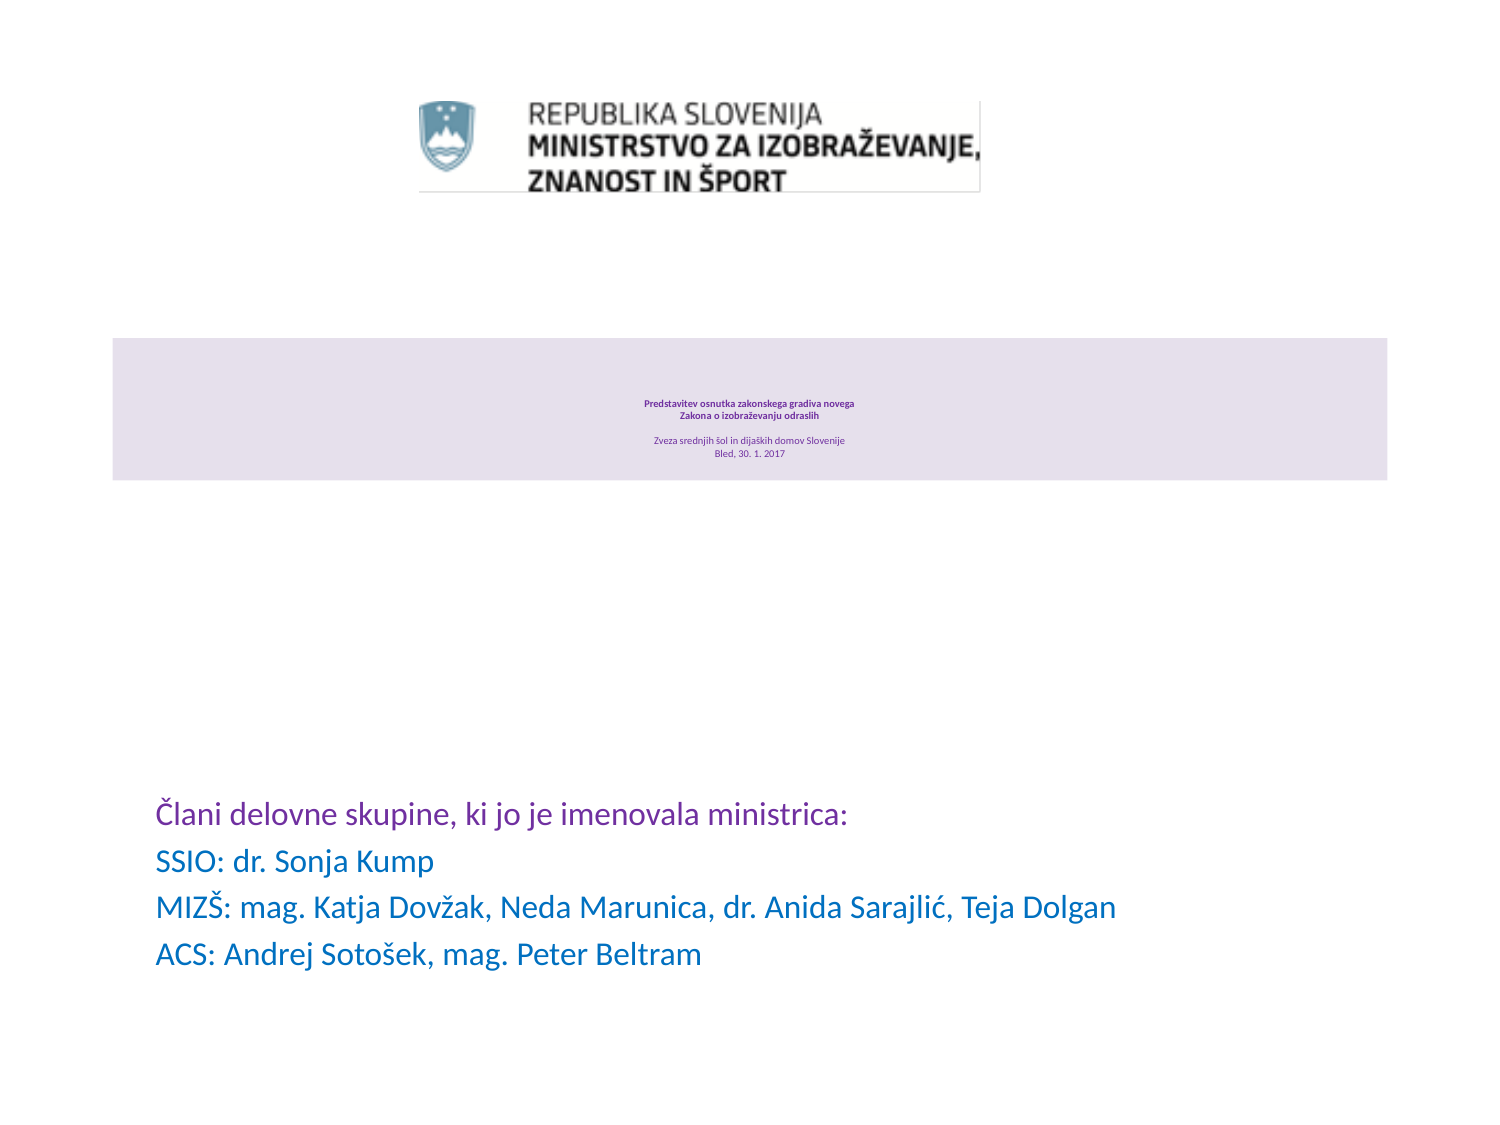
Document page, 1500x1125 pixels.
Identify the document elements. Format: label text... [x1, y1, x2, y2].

subtitle Člani delovne skupine, ki jo je imenovala ministrica: SSIO: dr. Sonja Kump MIZŠ: mag. Katja Dovžak, Neda Marunica, dr. Anida Sarajlić, Teja Dolgan ACS: Andrej Sotošek, mag. Peter Beltram [140, 785, 1405, 983]
title Predstavitev osnutka zakonskega gradiva novega Zakona o izobraževanju odraslih Zveza srednjih šol in dijaških domov Slovenije Bled, 30. 1. 2017 [112, 338, 1388, 481]
picture [419, 101, 985, 197]
